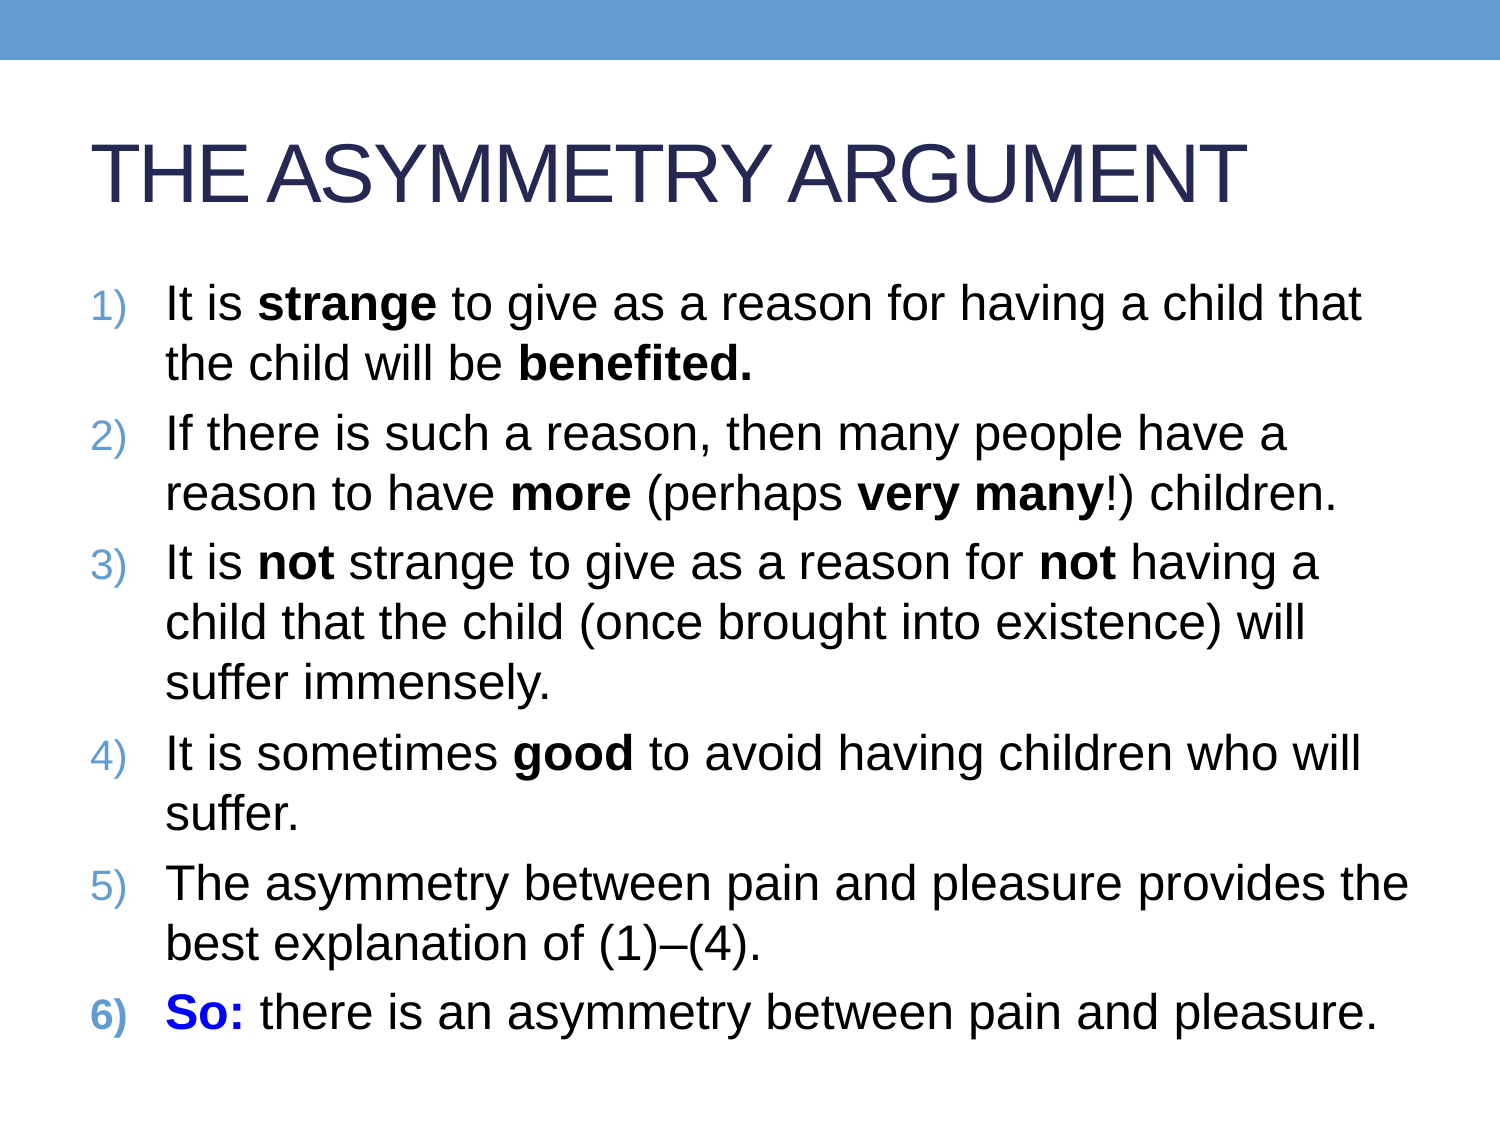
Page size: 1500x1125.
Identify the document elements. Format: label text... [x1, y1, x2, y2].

title THE ASYMMETRY ARGUMENT [75, 87, 1425, 250]
list It is strange to give as a reason for having a child that the child will be benefited. If there is such a reason, then many people have a reason to have more (perhaps very many!) children. It is not strange to give as a reason for not having a child that the child (once brought into existence) will suffer immensely. It is sometimes good to avoid having children who will suffer. The asymmetry between pain and pleasure provides the best explanation of (1)–(4). So: there is an asymmetry between pain and pleasure. [75, 262, 1425, 1063]
